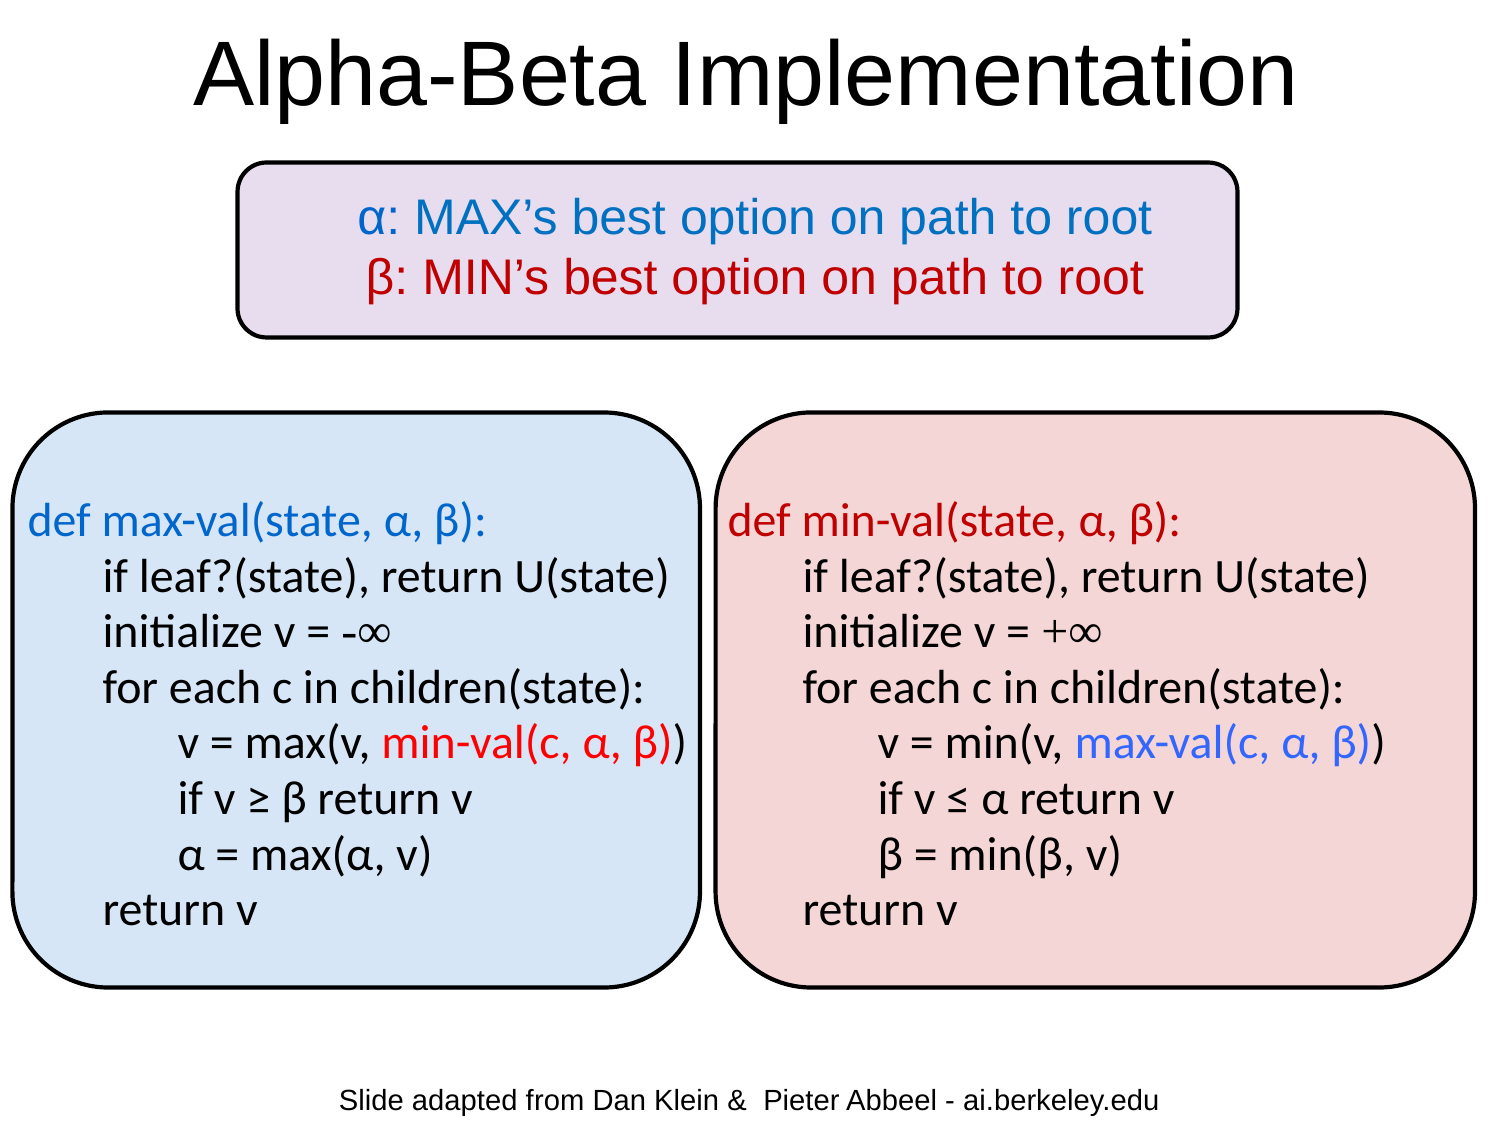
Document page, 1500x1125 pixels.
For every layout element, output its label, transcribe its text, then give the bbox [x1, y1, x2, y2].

text_box [20, 935, 692, 990]
text_box def max-val(state, α, β): if leaf?(state), return U(state) initialize v = -∞ for each c in children(state): v = max(v, min-val(c, α, β)) if v ≥ β return v α = max(α, v) return v [12, 492, 738, 935]
text_box [235, 160, 1240, 187]
text_box [714, 410, 1476, 492]
text_box [10, 410, 701, 910]
text_box Slide adapted from Dan Klein & Pieter Abbeel - ai.berkeley.edu [24, 1081, 1475, 1125]
title Alpha-Beta Implementation [75, 0, 1425, 175]
text_box [732, 950, 1458, 990]
text_box def min-val(state, α, β): if leaf?(state), return U(state) initialize v = +∞ for each c in children(state): v = min(v, max-val(c, α, β)) if v ≤ α return v β = min(β, v) return v [712, 492, 1500, 950]
list α: MAX’s best option on path to root β: MIN’s best option on path to root [0, 187, 1444, 350]
